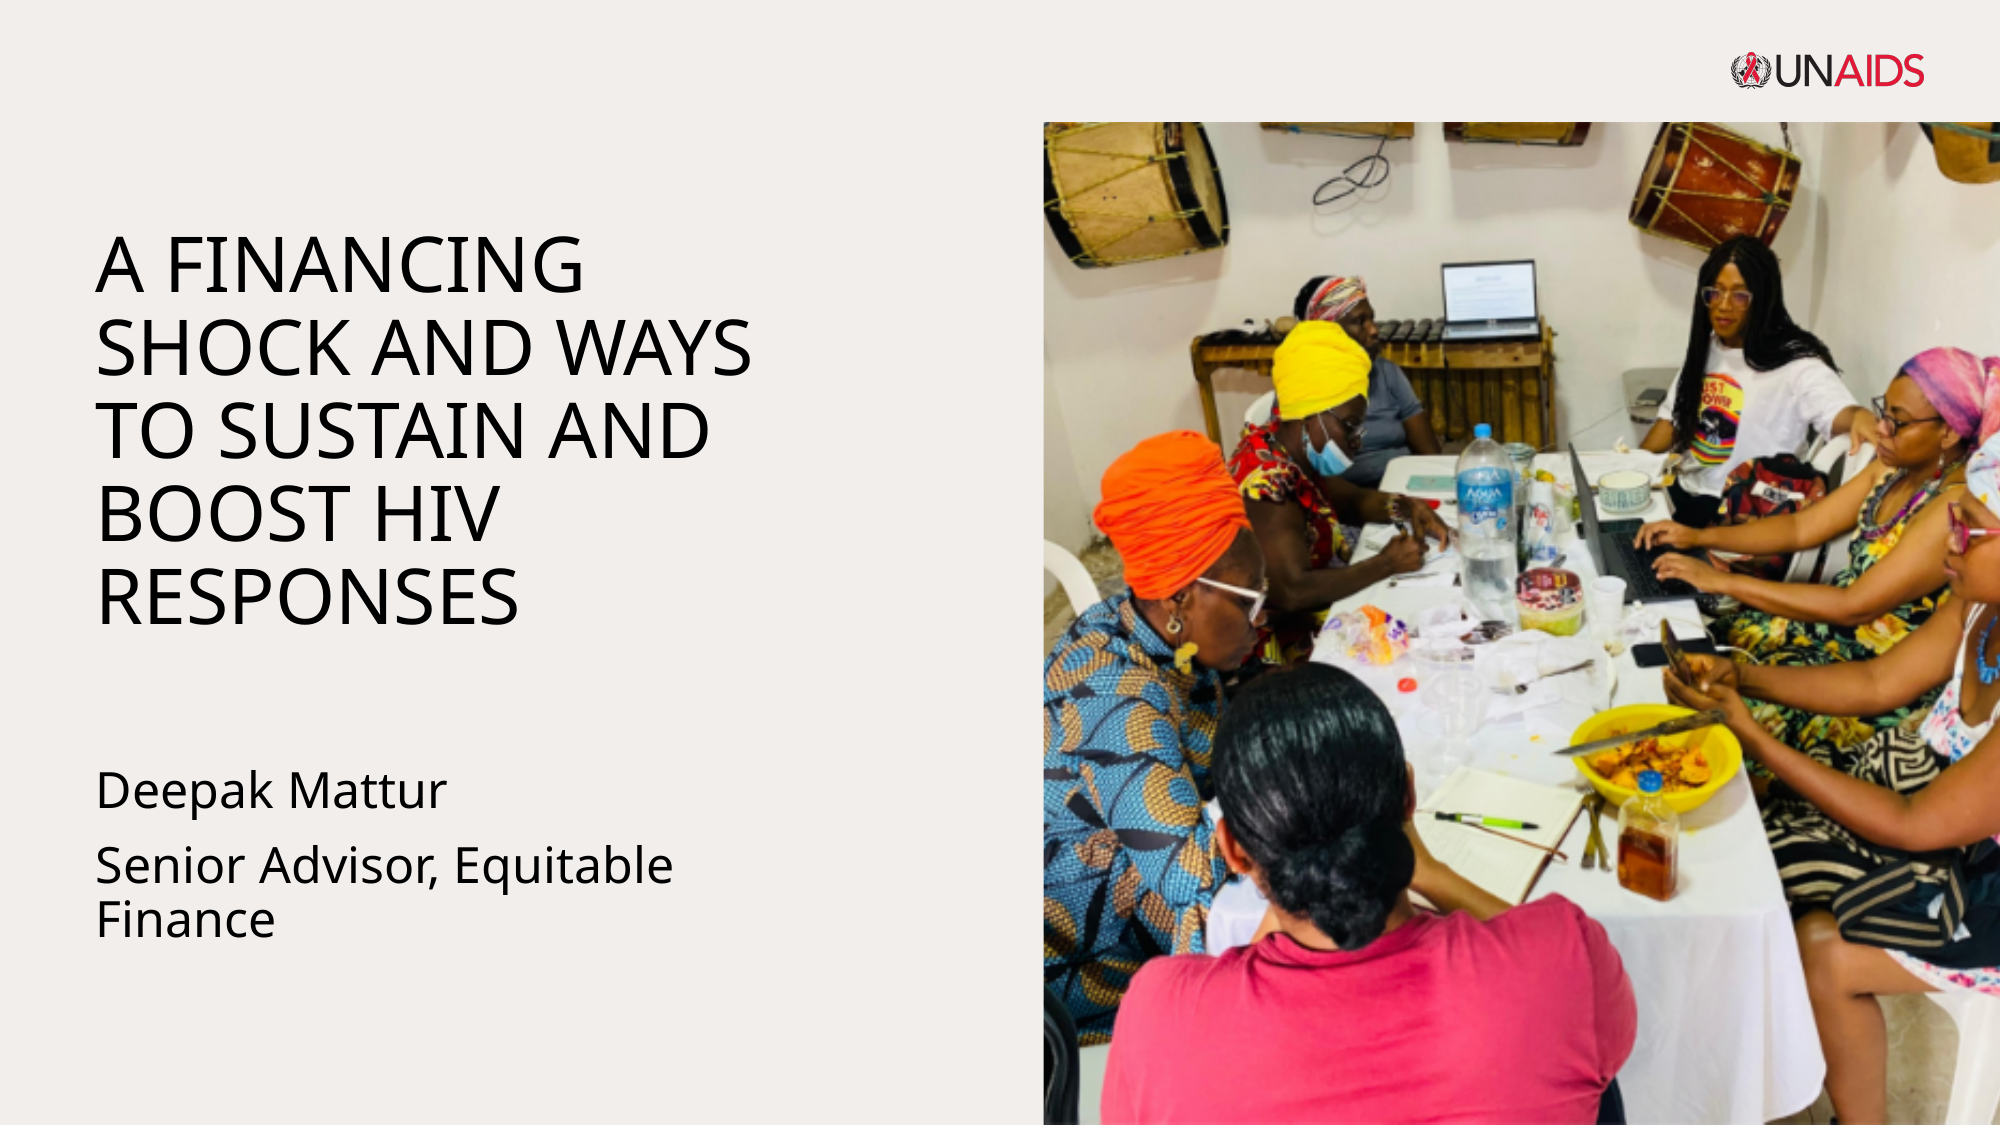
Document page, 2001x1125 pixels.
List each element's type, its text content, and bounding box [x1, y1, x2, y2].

picture [1043, 122, 2000, 1125]
picture [1731, 52, 1924, 89]
text_box A FINANCING SHOCK AND WAYS TO SUSTAIN AND BOOST HIV RESPONSES Deepak Mattur Senior Advisor, Equitable Finance [80, 218, 851, 1050]
